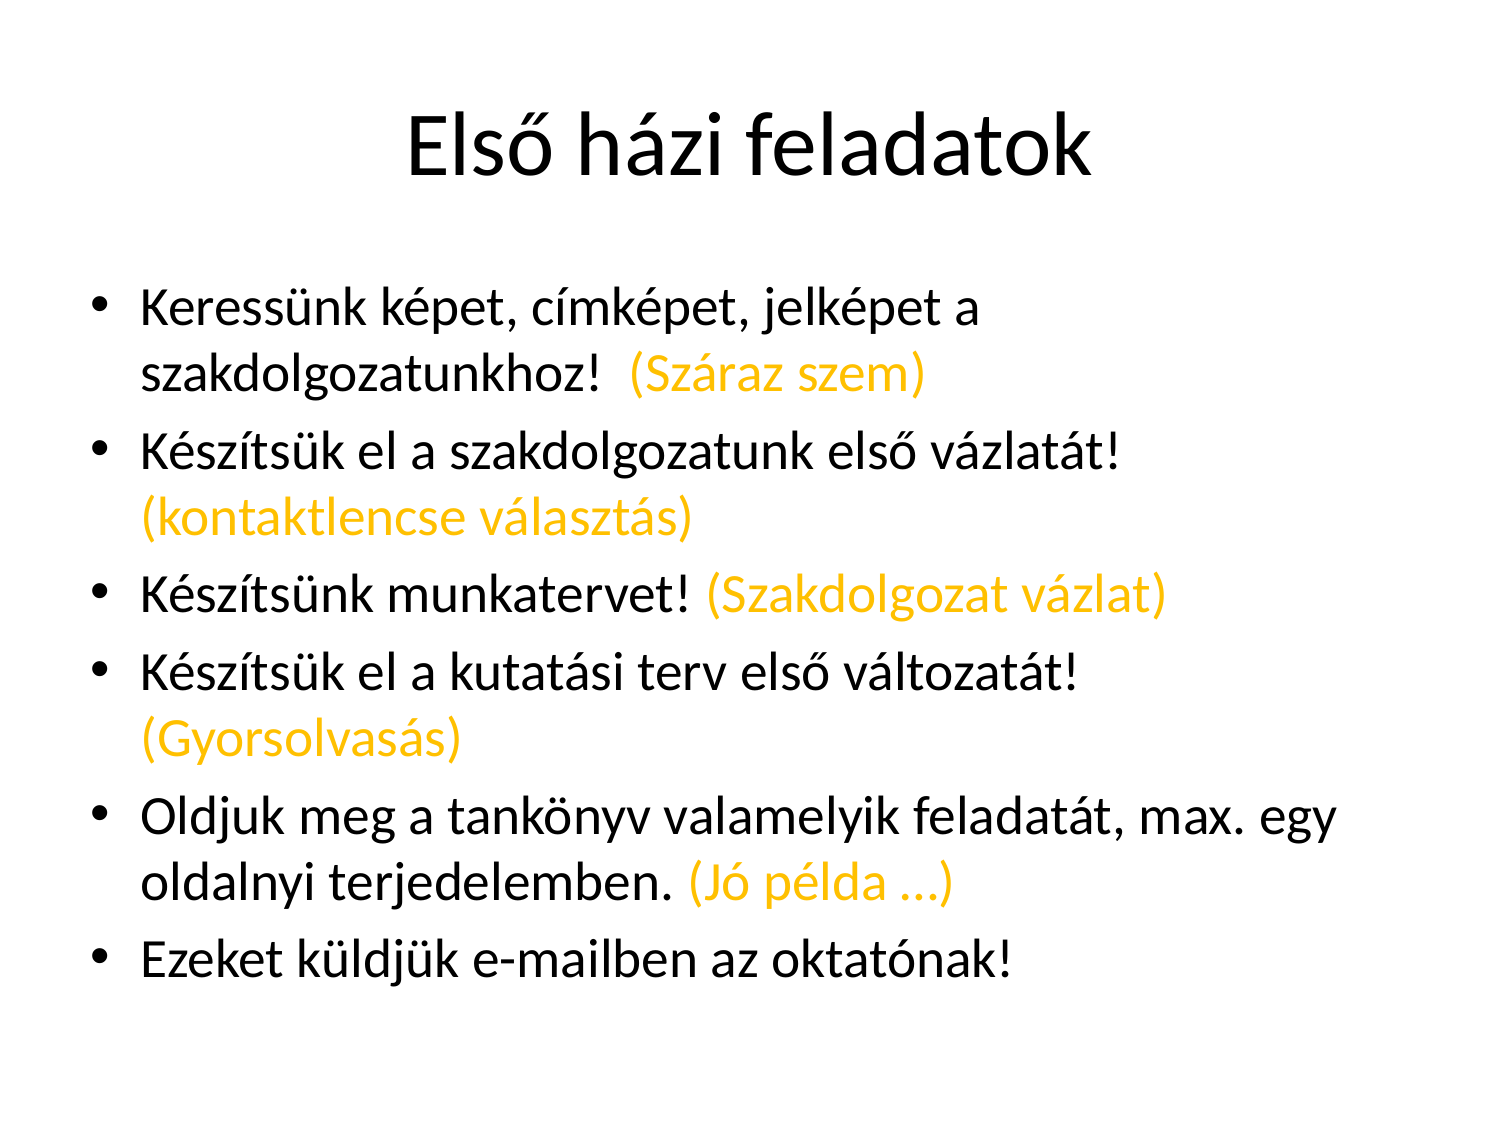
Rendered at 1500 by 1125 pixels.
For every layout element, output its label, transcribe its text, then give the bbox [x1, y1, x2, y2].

list Keressünk képet, címképet, jelképet a szakdolgozatunkhoz! (Száraz szem) Készítsük el a szakdolgozatunk első vázlatát! (kontaktlencse választás) Készítsünk munkatervet! (Szakdolgozat vázlat) Készítsük el a kutatási terv első változatát! (Gyorsolvasás) Oldjuk meg a tankönyv valamelyik feladatát, max. egy oldalnyi terjedelemben. (Jó példa …) Ezeket küldjük e-mailben az oktatónak! [75, 262, 1425, 1005]
title Első házi feladatok [75, 45, 1425, 233]
